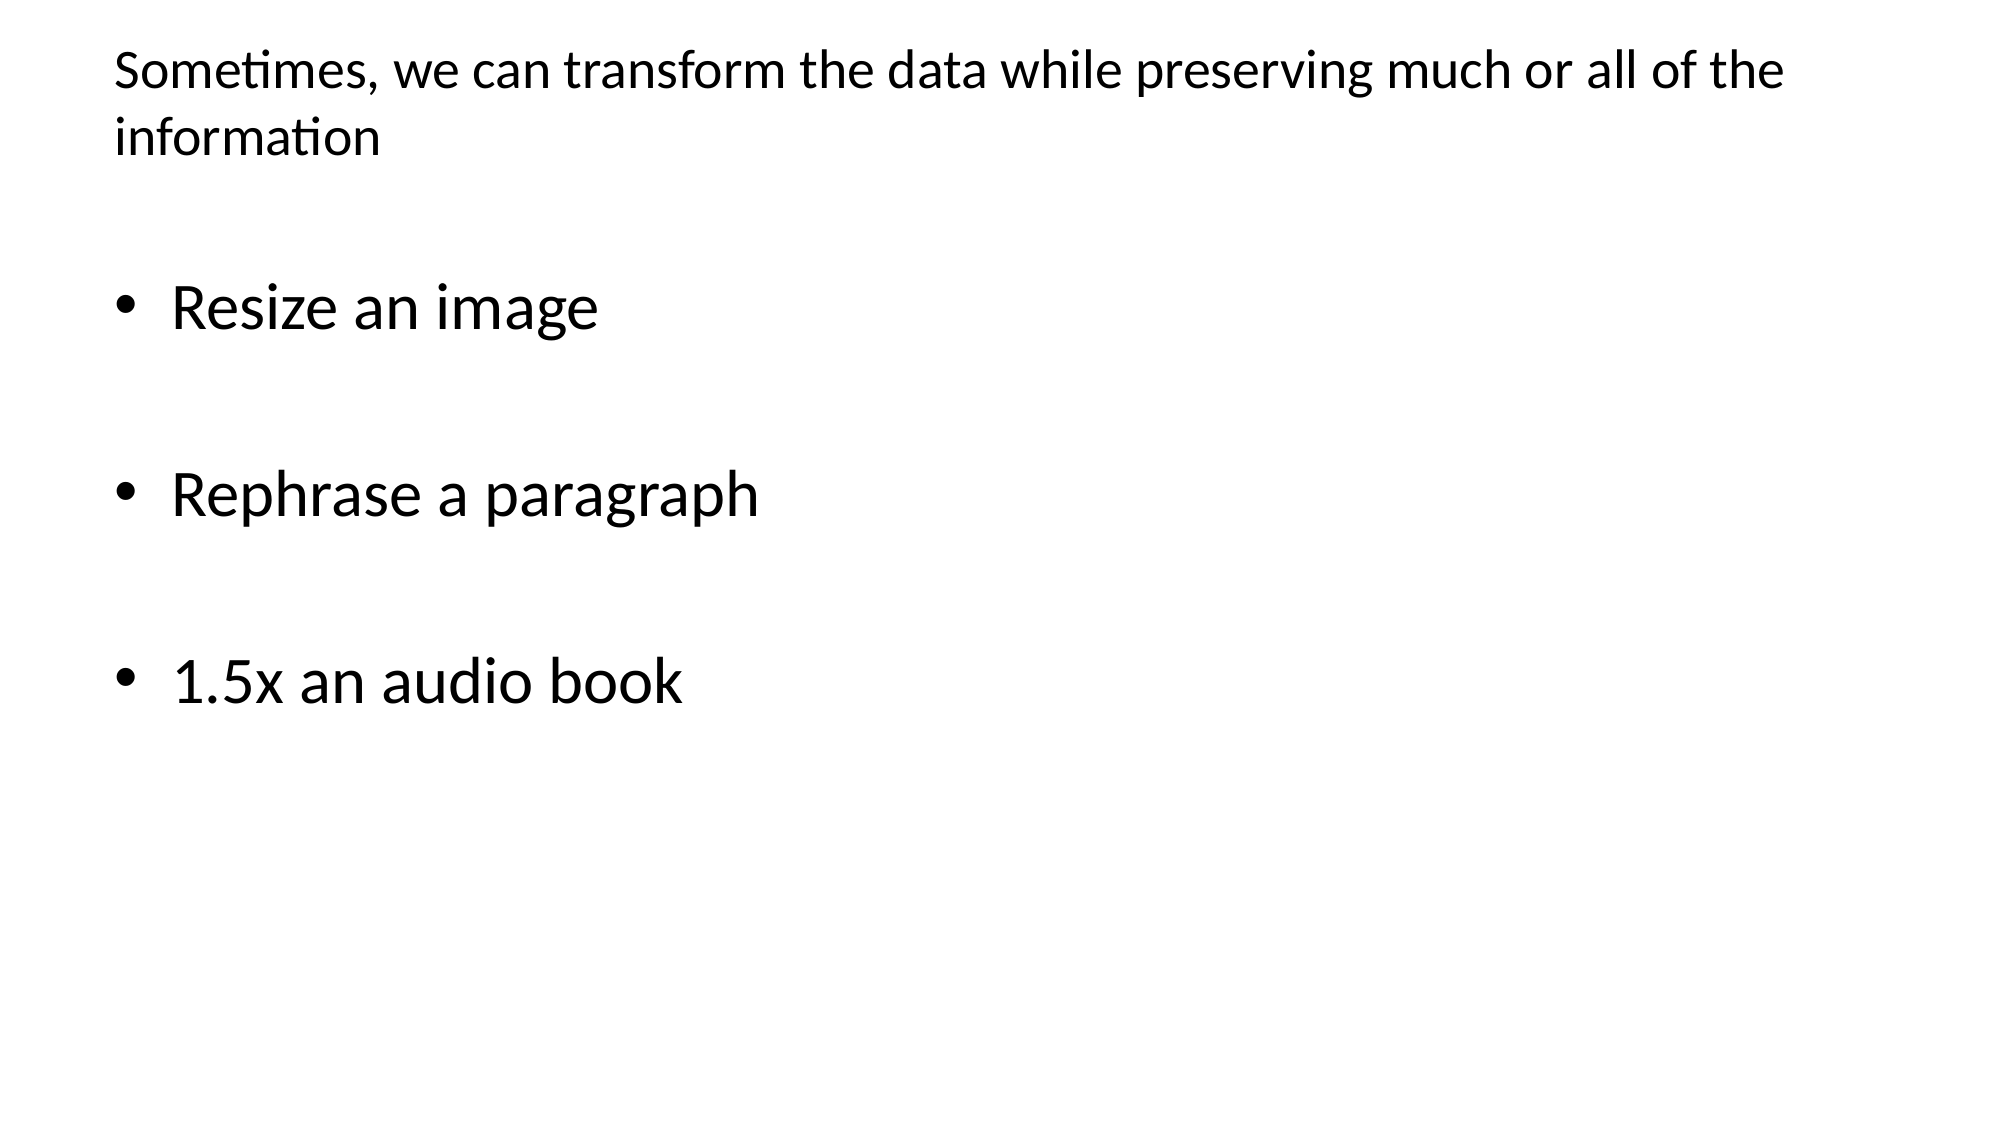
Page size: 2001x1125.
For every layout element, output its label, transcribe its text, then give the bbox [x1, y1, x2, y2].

list Resize an image Rephrase a paragraph 1.5x an audio book [99, 162, 1900, 1005]
title Sometimes, we can transform the data while preserving much or all of the information [99, 24, 1900, 162]
